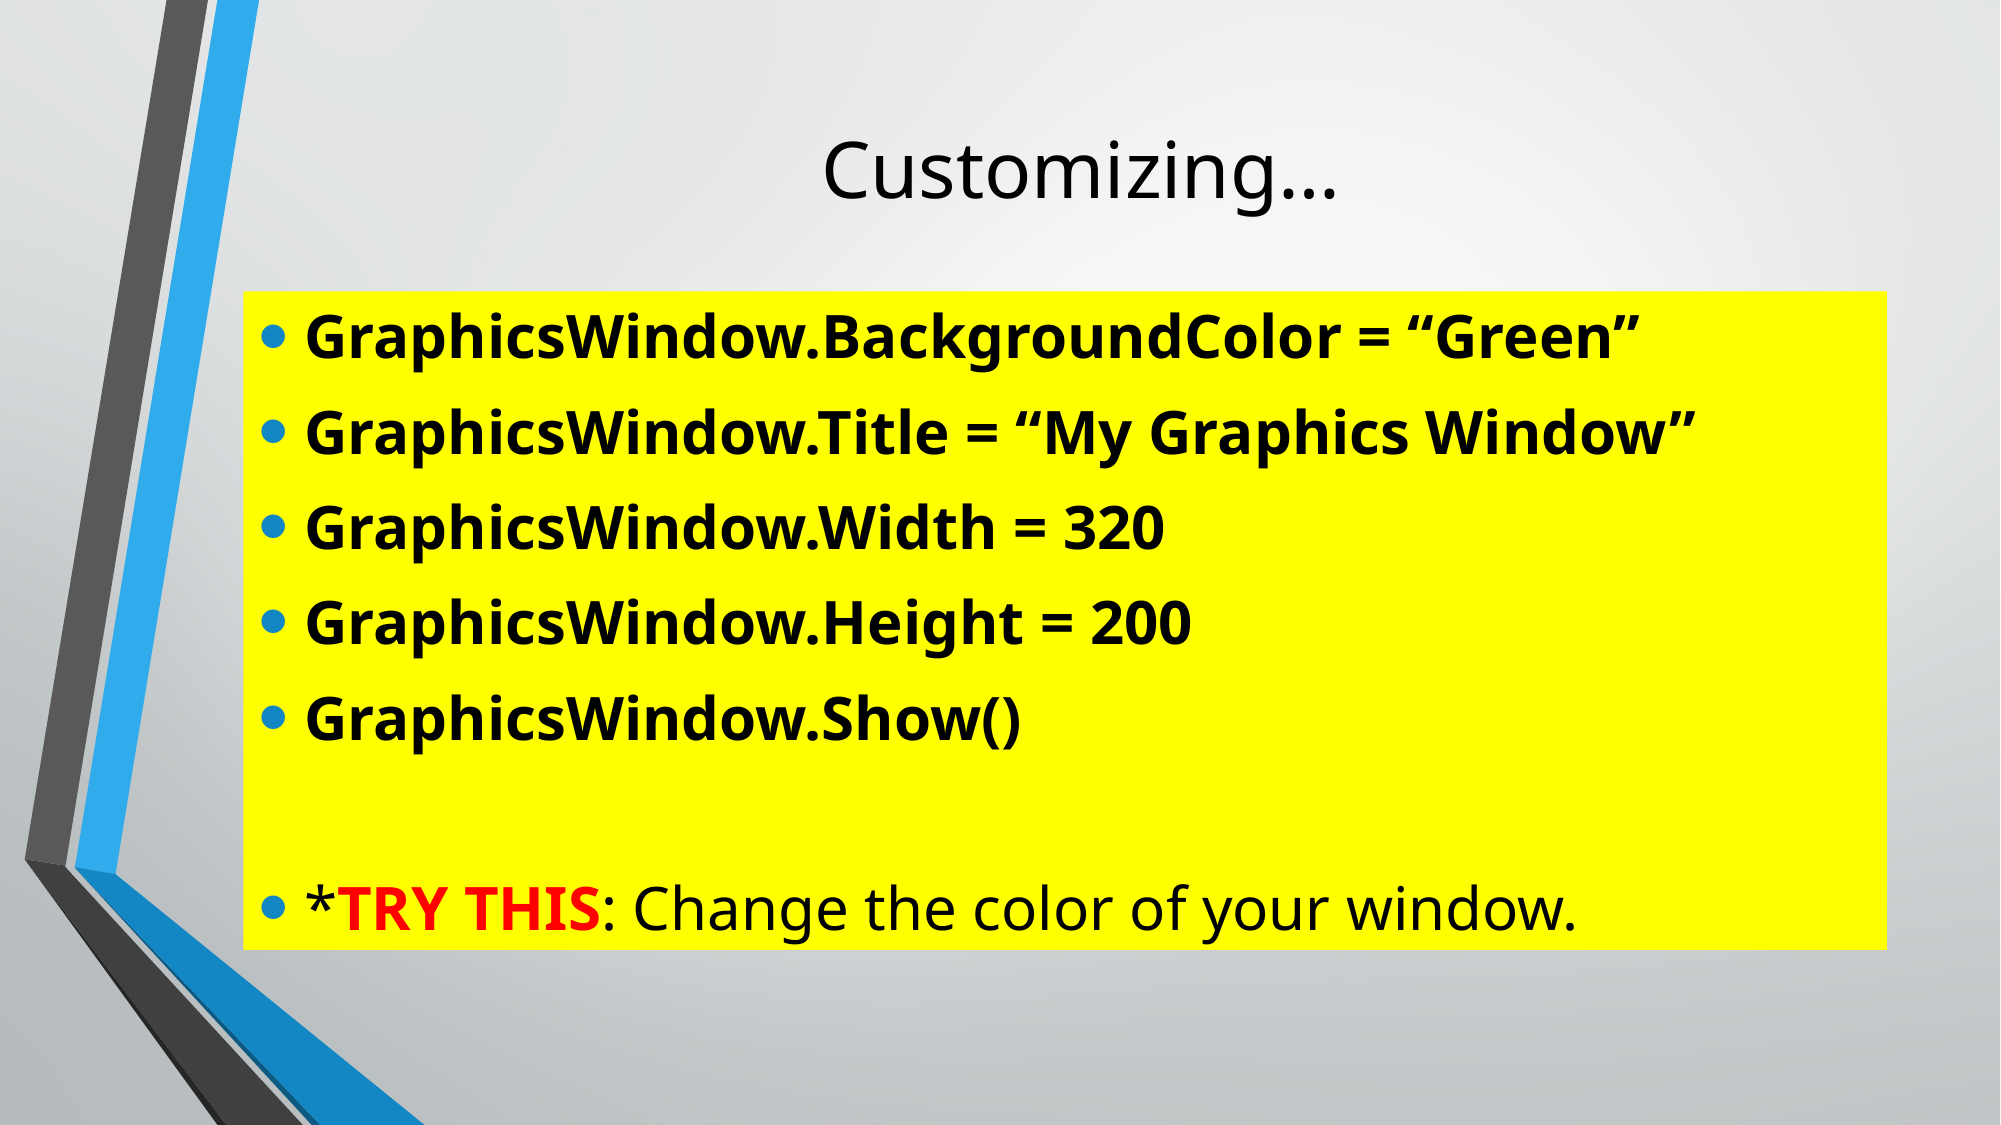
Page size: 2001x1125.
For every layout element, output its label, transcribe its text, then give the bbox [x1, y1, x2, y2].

list GraphicsWindow.BackgroundColor = “Green” GraphicsWindow.Title = “My Graphics Window” GraphicsWindow.Width = 320 GraphicsWindow.Height = 200 GraphicsWindow.Show() *TRY THIS: Change the color of your window. [243, 291, 1887, 950]
title Customizing… [243, 112, 1919, 223]
